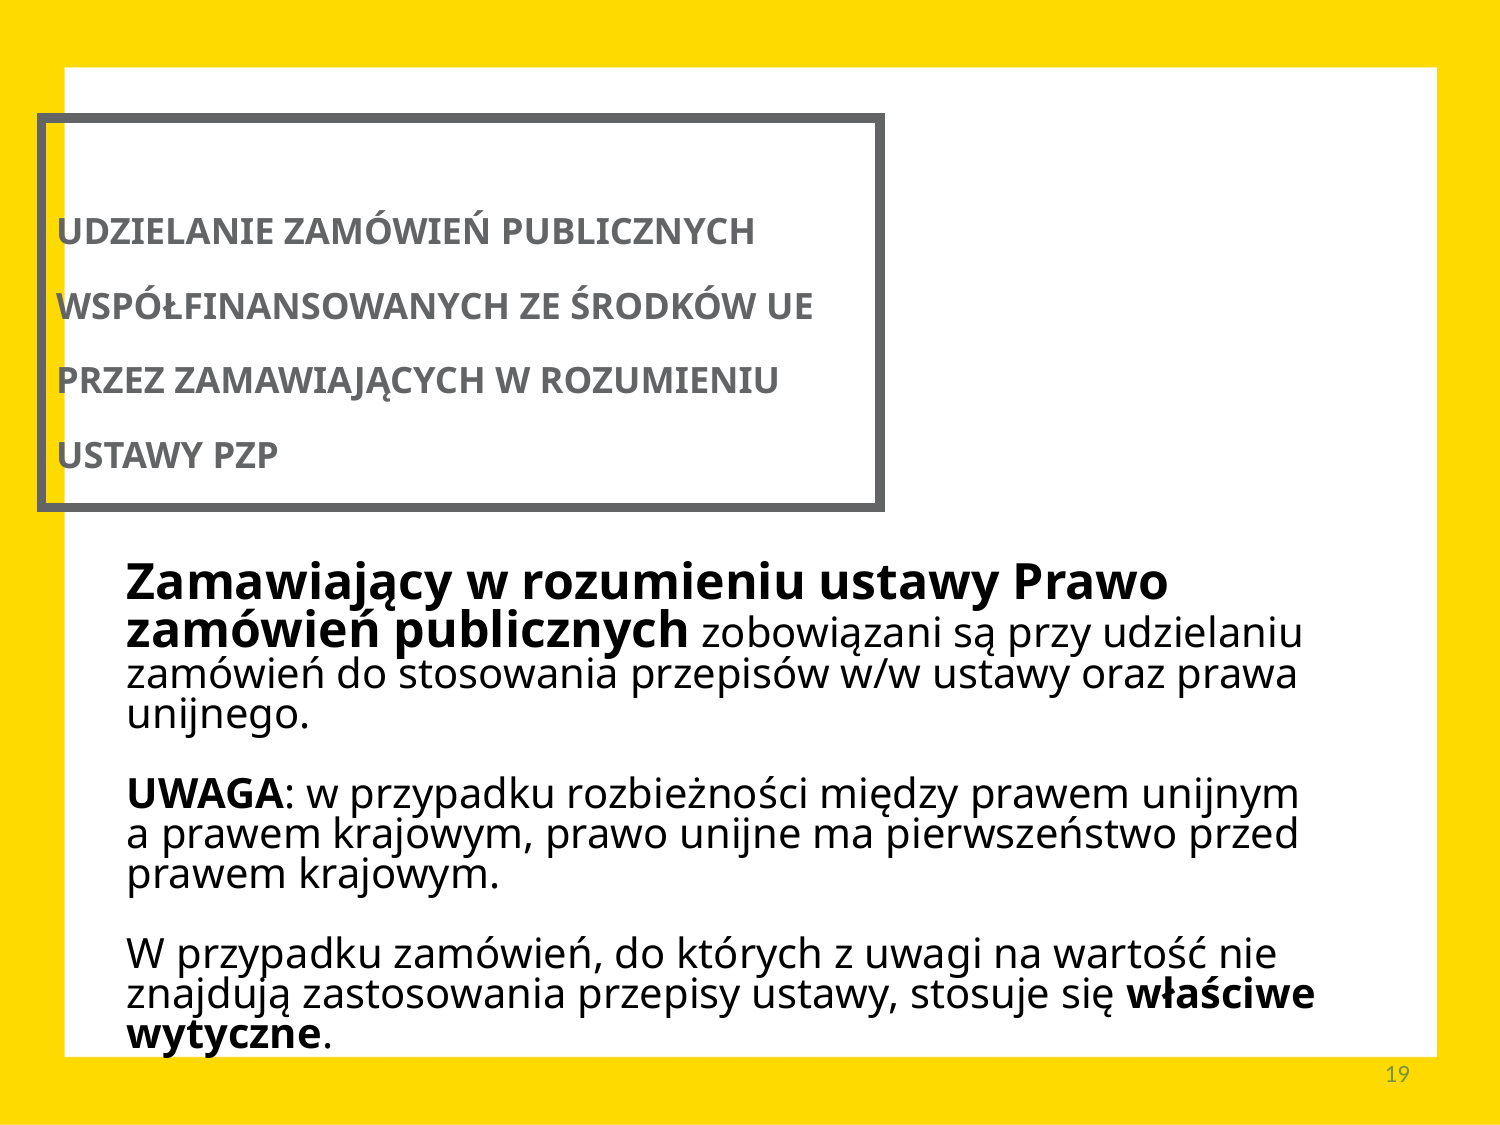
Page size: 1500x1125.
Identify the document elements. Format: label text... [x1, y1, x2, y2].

text_box UDZIELANIE ZAMÓWIEŃ PUBLICZNYCH WSPÓŁFINANSOWANYCH ZE ŚRODKÓW UE PRZEZ ZAMAWIAJĄCYCH W ROZUMIENIU USTAWY PZP [41, 118, 880, 508]
text_box Zamawiający w rozumieniu ustawy Prawo zamówień publicznych zobowiązani są przy udzielaniu zamówień do stosowania przepisów w/w ustawy oraz prawa unijnego. UWAGA: w przypadku rozbieżności między prawem unijnym a prawem krajowym, prawo unijne ma pierwszeństwo przed prawem krajowym. W przypadku zamówień, do których z uwagi na wartość nie znajdują zastosowania przepisy ustawy, stosuje się właściwe wytyczne. [112, 503, 1365, 1064]
slide_number 19 [1074, 1042, 1425, 1103]
picture [0, 0, 1500, 1125]
